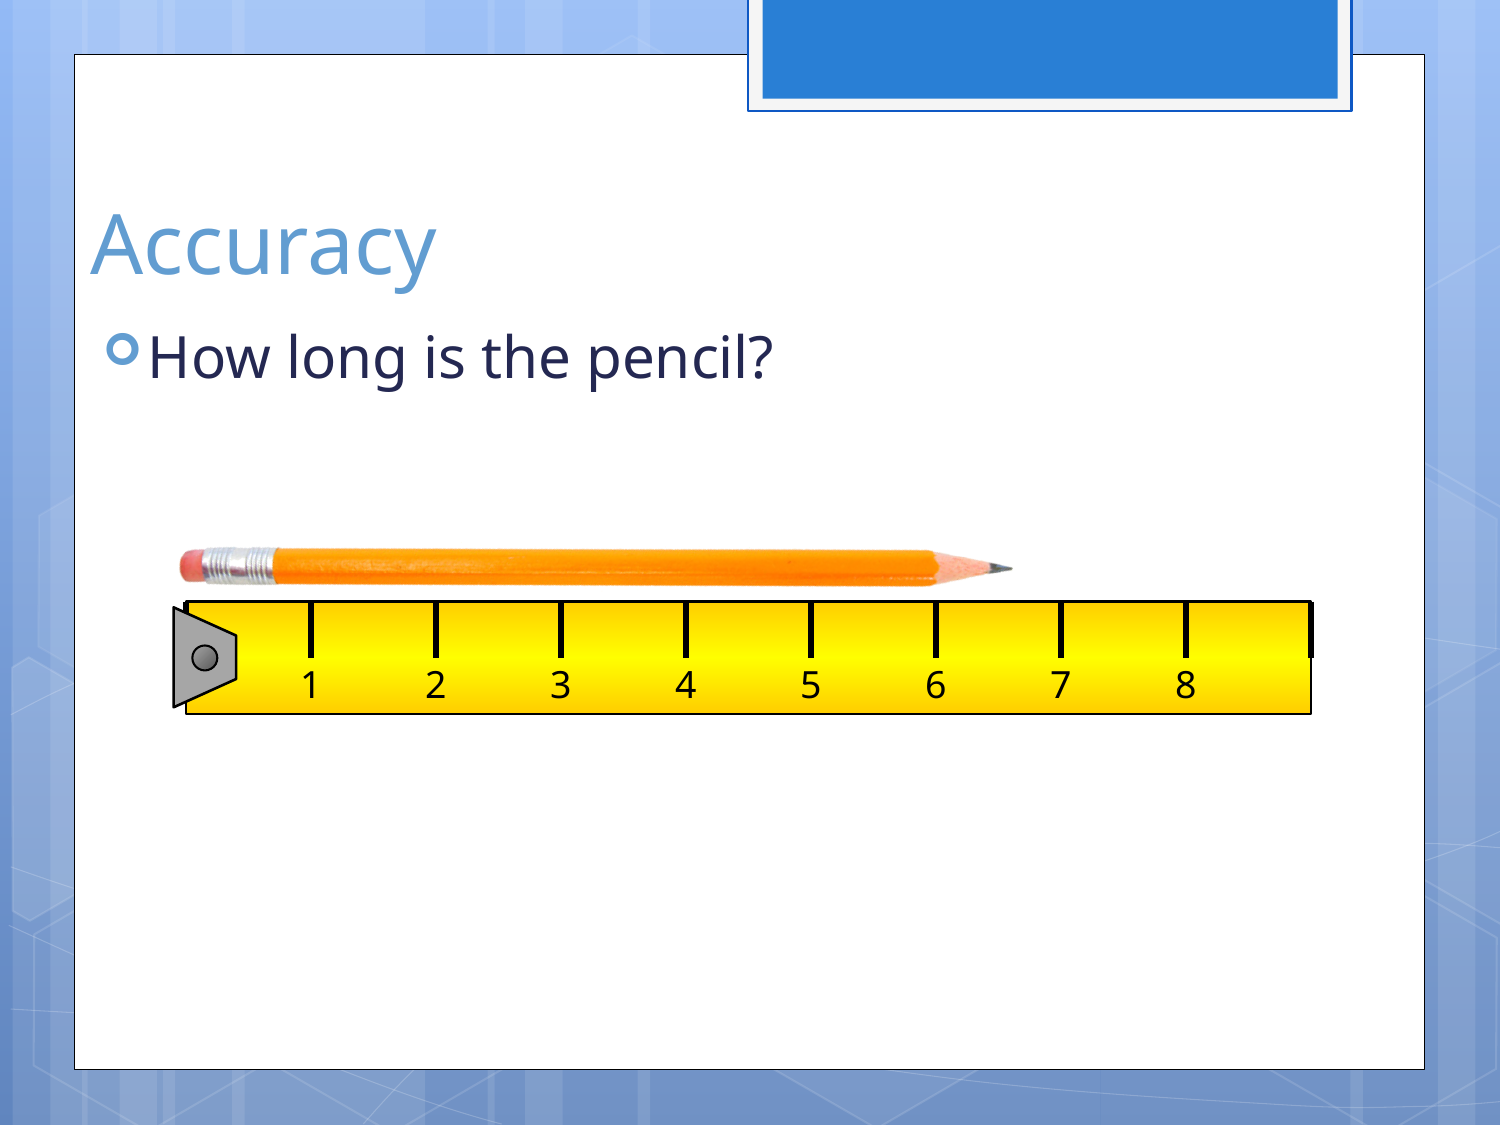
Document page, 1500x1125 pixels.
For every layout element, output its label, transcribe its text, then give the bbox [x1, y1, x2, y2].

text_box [878, 601, 1312, 715]
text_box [173, 601, 307, 715]
picture [102, 114, 1084, 1018]
title Accuracy [75, 111, 1425, 299]
list How long is the pencil? [76, 312, 1425, 1070]
